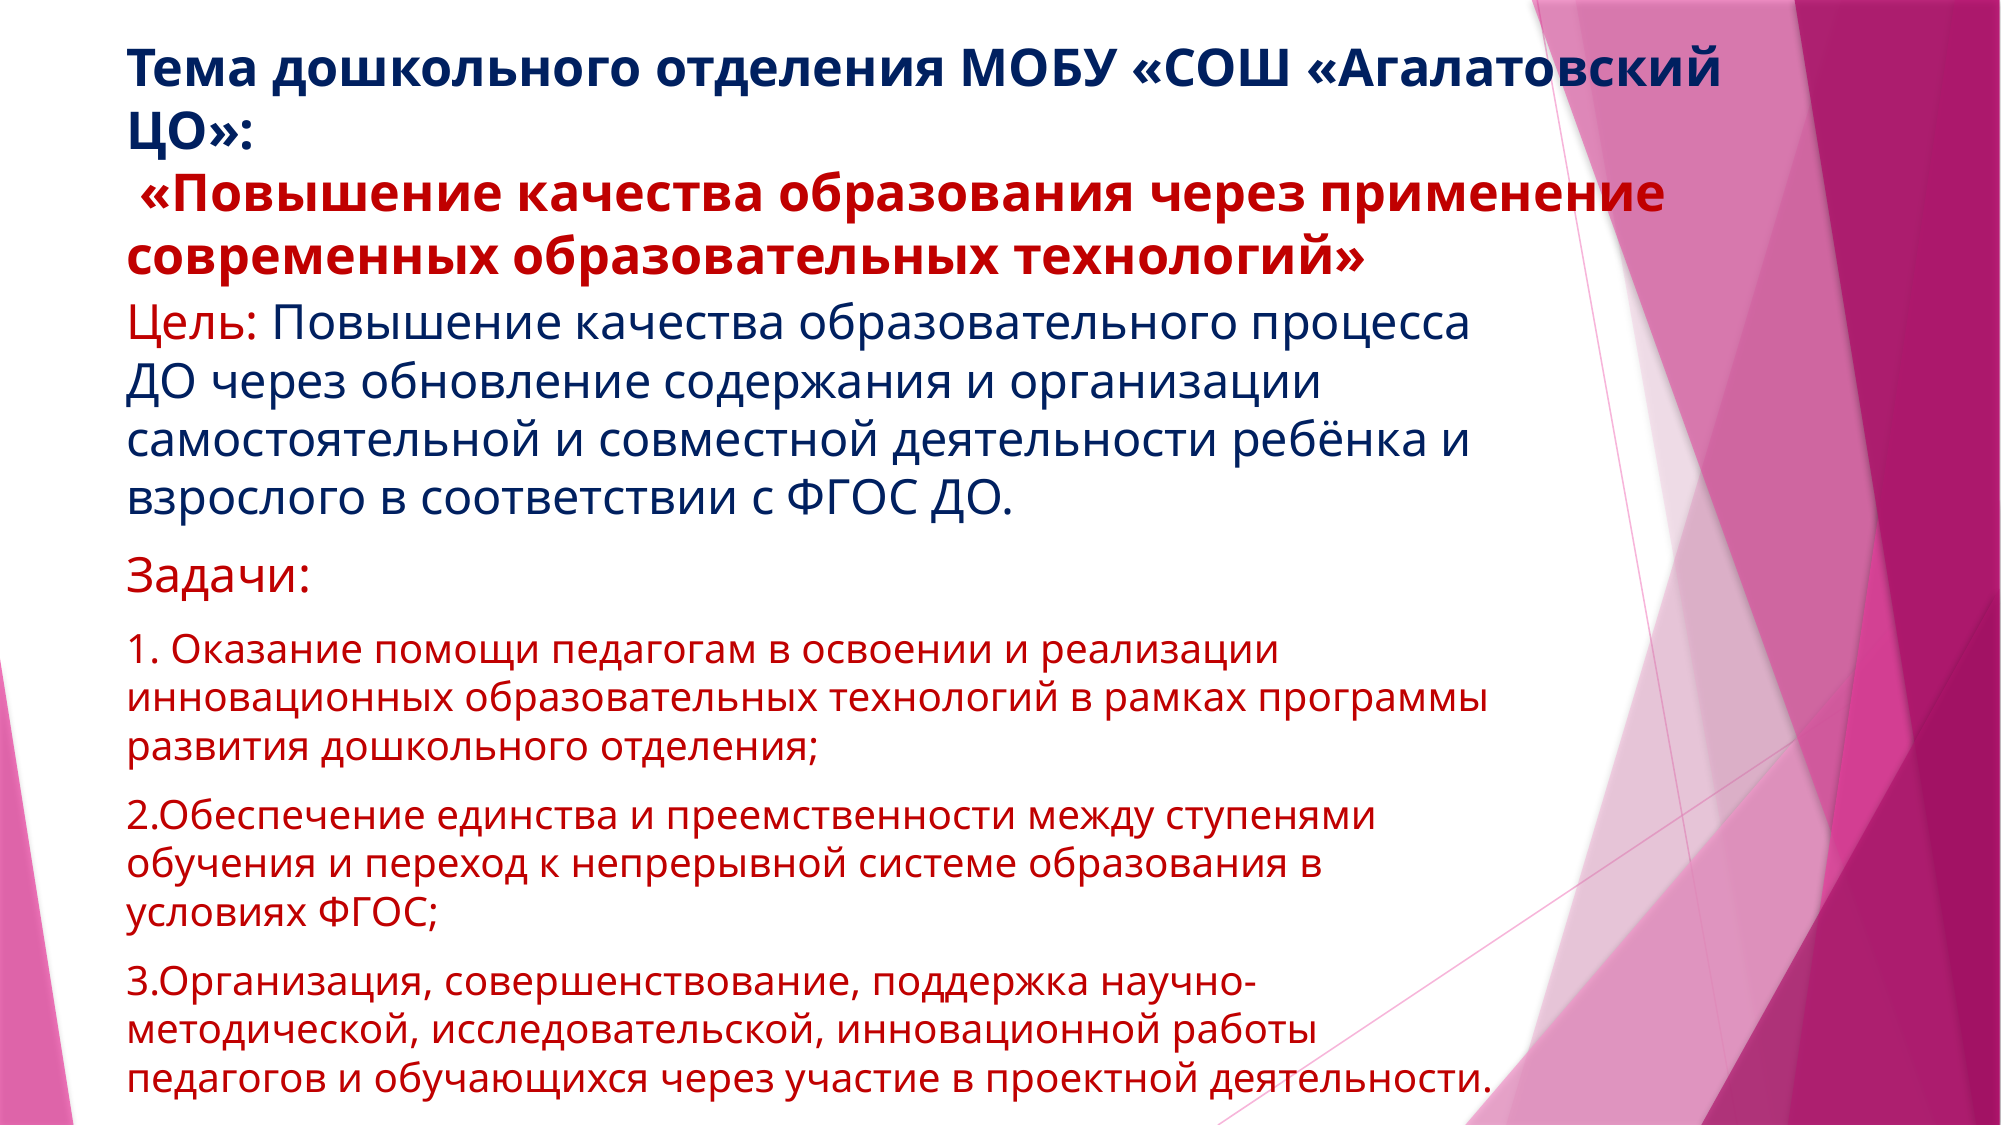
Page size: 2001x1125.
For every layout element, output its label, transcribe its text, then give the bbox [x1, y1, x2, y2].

list Цель: Повышение качества образовательного процесса ДО через обновление содержания и организации самостоятельной и совместной деятельности ребёнка и взрослого в соответствии с ФГОС ДО. Задачи: 1. Оказание помощи педагогам в освоении и реализации инновационных образовательных технологий в рамках программы развития дошкольного отделения; 2.Обеспечение единства и преемственности между ступенями обучения и переход к непрерывной системе образования в условиях ФГОС; 3.Организация, совершенствование, поддержка научно-методической, исследовательской, инновационной работы педагогов и обучающихся через участие в проектной деятельности. [111, 284, 1522, 1125]
title Тема дошкольного отделения МОБУ «СОШ «Агалатовский ЦО»: «Повышение качества образования через применение современных образовательных технологий» [111, 27, 1819, 317]
